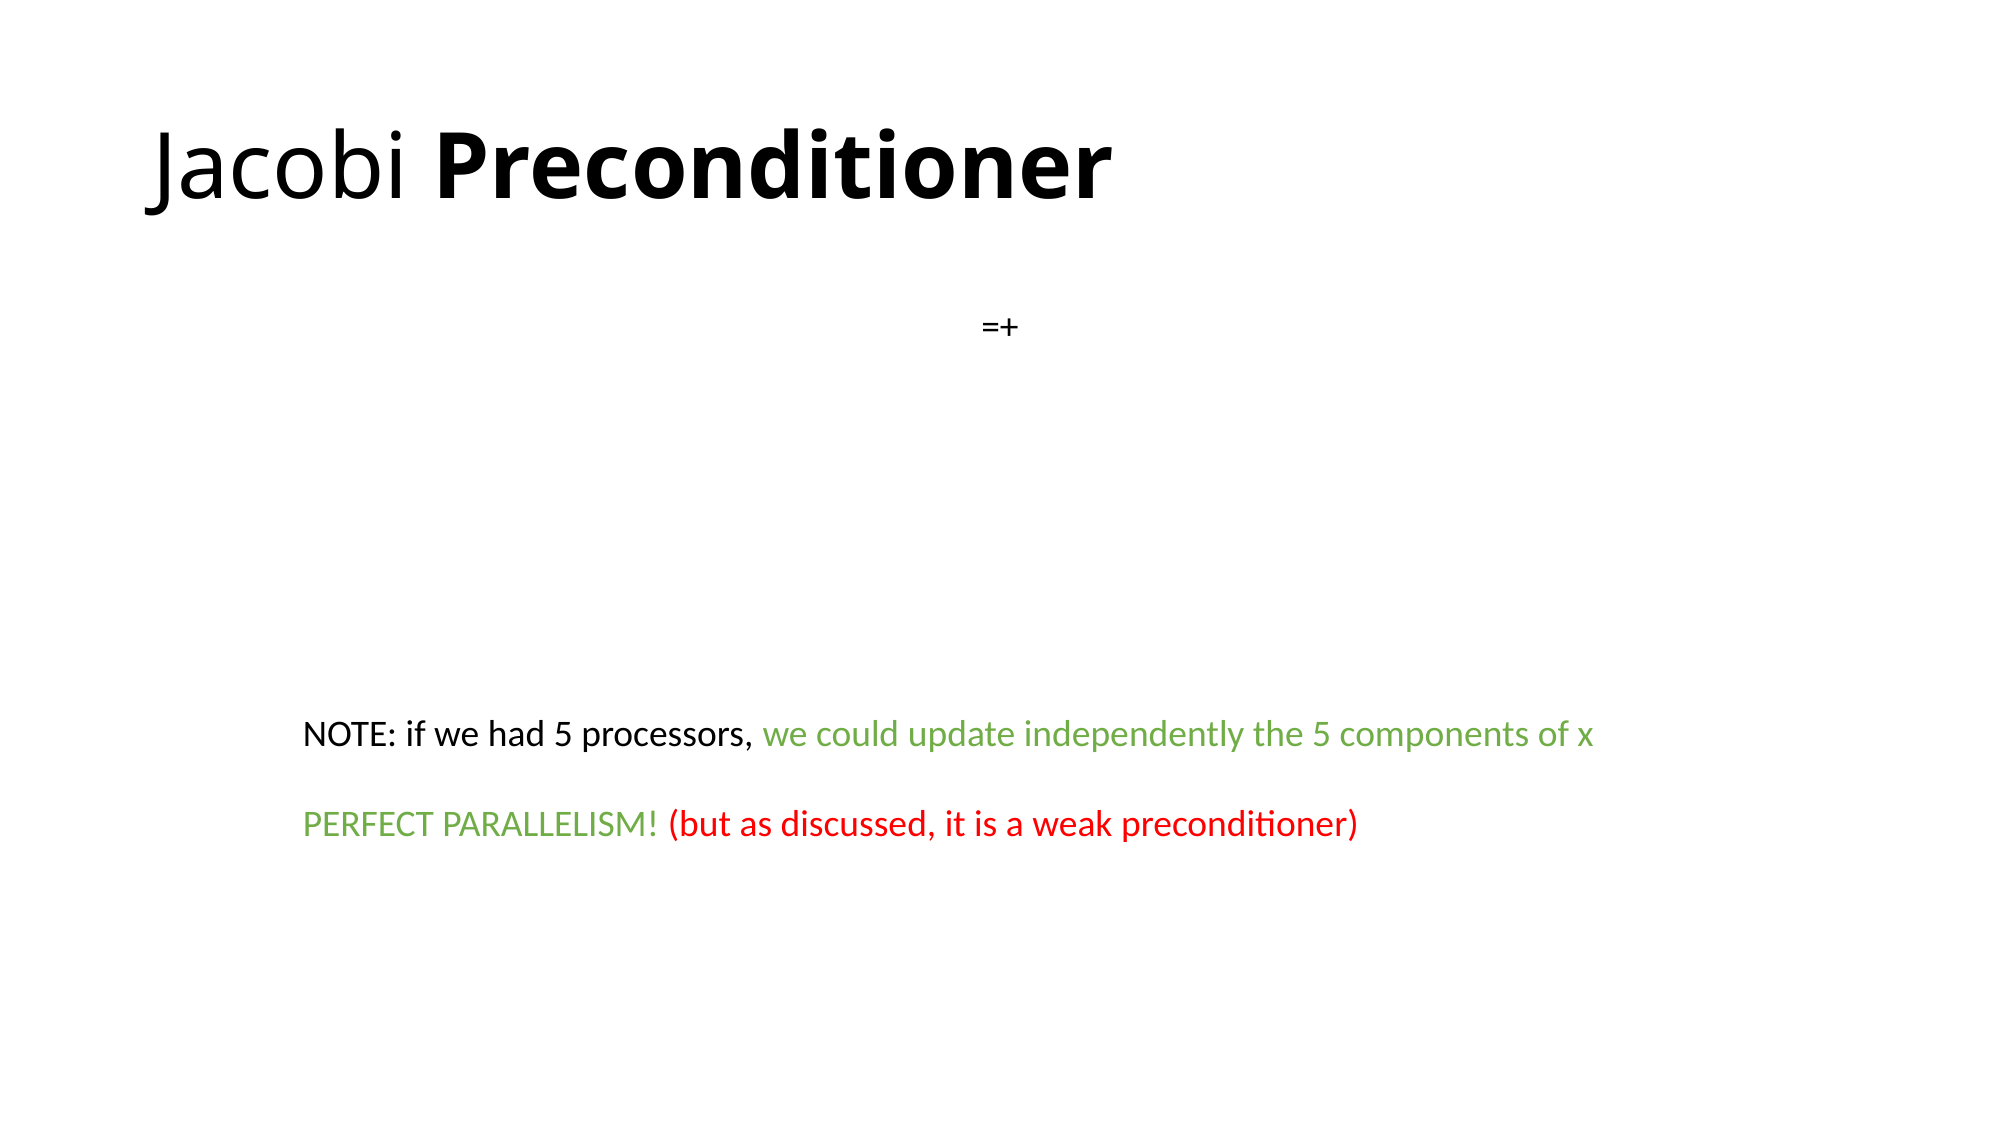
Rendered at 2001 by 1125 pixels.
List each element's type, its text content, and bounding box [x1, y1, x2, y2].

text_box NOTE: if we had 5 processors, we could update independently the 5 components of x PERFECT PARALLELISM! (but as discussed, it is a weak preconditioner) [288, 701, 1610, 852]
title Jacobi Preconditioner [137, 59, 1863, 278]
